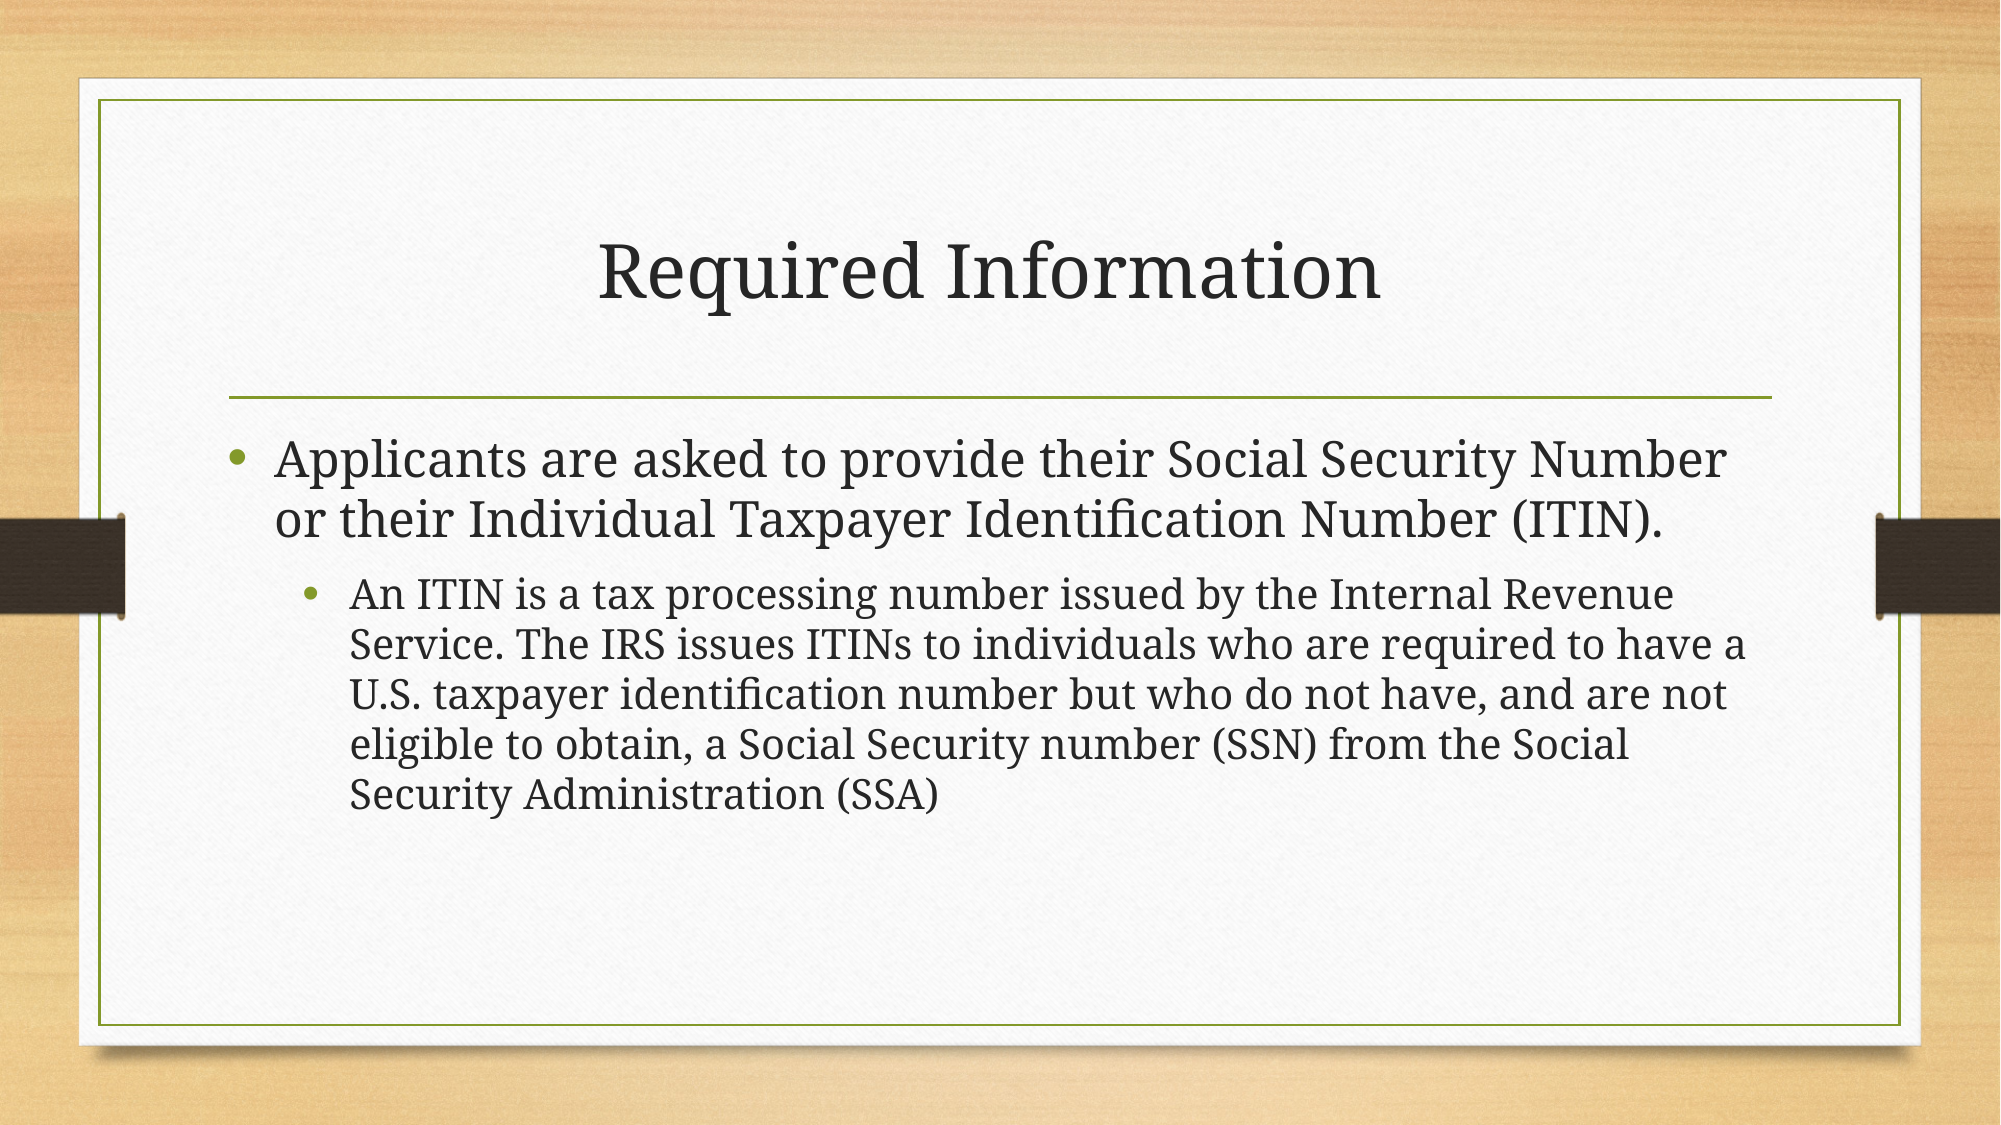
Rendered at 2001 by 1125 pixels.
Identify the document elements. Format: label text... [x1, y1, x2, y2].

list Applicants are asked to provide their Social Security Number or their Individual Taxpayer Identification Number (ITIN). An ITIN is a tax processing number issued by the Internal Revenue Service. The IRS issues ITINs to individuals who are required to have a U.S. taxpayer identification number but who do not have, and are not eligible to obtain, a Social Security number (SSN) from the Social Security Administration (SSA) [212, 419, 1788, 964]
title Required Information [212, 161, 1788, 375]
picture [0, 0, 2001, 1125]
